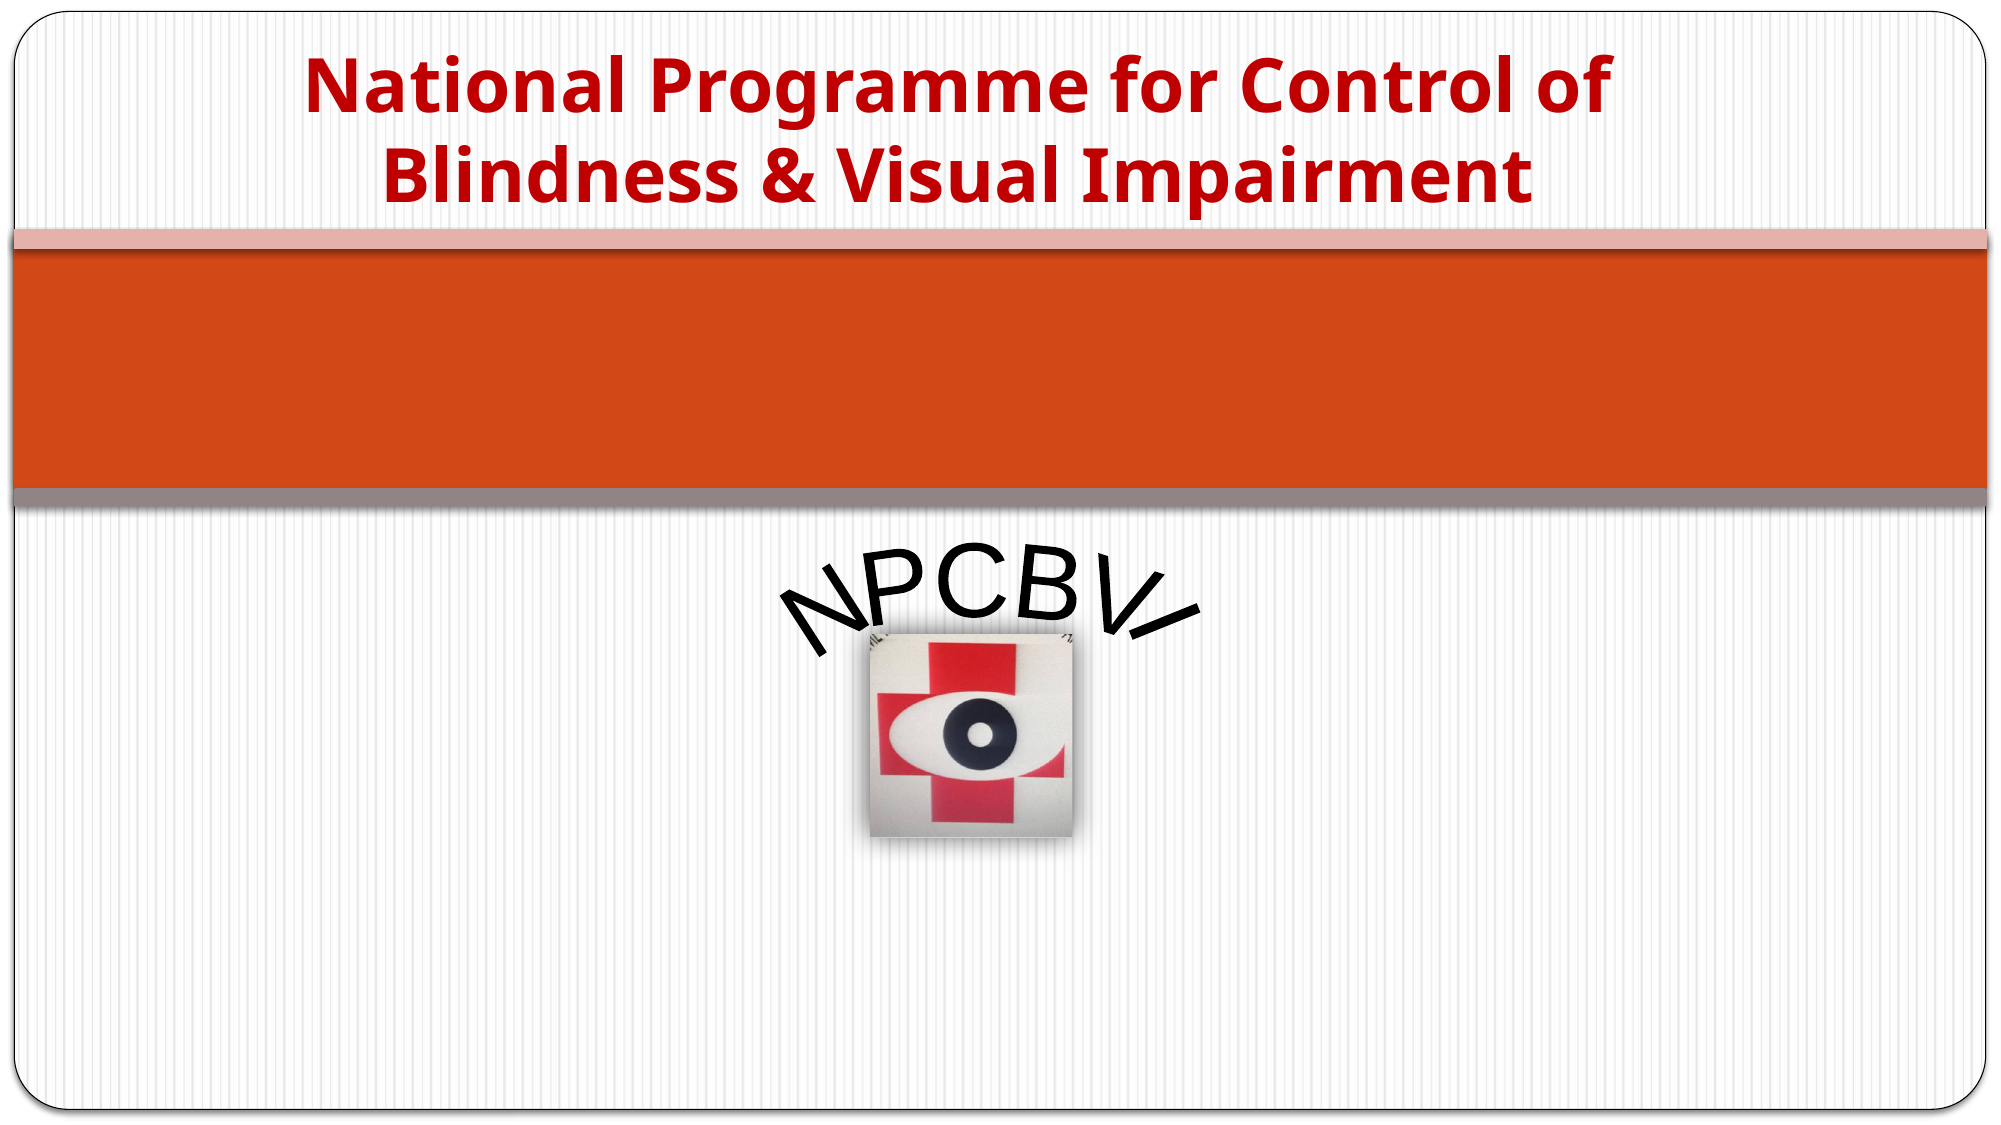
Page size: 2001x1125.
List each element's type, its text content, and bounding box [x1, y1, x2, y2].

text_box National Programme for Control of Blindness & Visual Impairment [112, 29, 1804, 359]
picture [15, 507, 1985, 1108]
picture [15, 12, 1985, 229]
